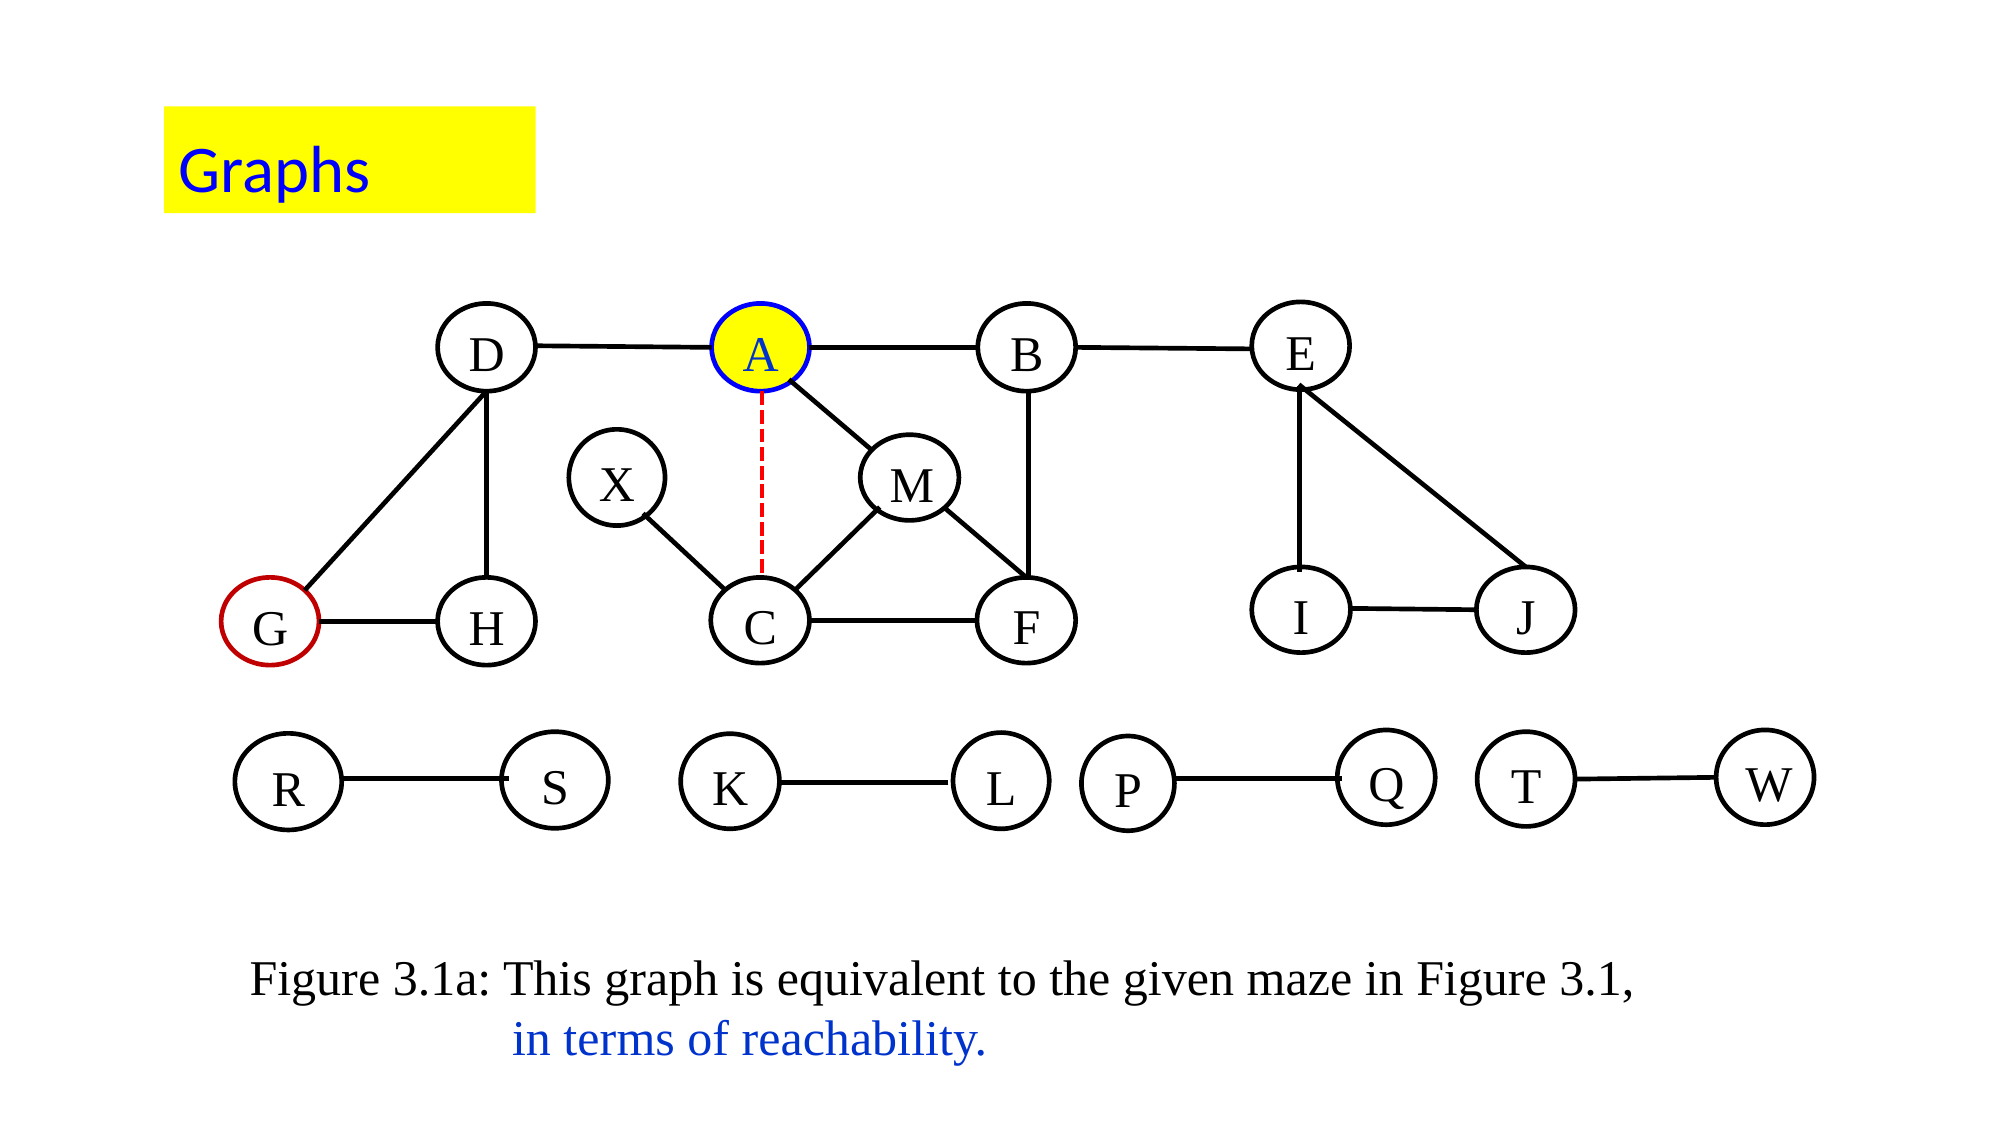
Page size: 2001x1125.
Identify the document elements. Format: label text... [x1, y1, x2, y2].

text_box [304, 391, 487, 591]
text_box Q [1336, 728, 1437, 826]
text_box X [567, 428, 667, 527]
text_box W [1715, 728, 1816, 826]
text_box I [1250, 566, 1352, 654]
text_box E [1250, 300, 1351, 391]
text_box L [951, 731, 1051, 830]
text_box C [709, 576, 811, 665]
text_box S [500, 730, 610, 830]
text_box K [679, 732, 781, 830]
text_box P [1080, 734, 1176, 832]
text_box B [976, 302, 1077, 393]
text_box F [976, 576, 1077, 665]
text_box J [1475, 565, 1577, 654]
text_box T [1476, 730, 1576, 828]
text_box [944, 507, 1027, 578]
text_box H [436, 576, 537, 667]
text_box Graphs [164, 106, 536, 214]
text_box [1298, 384, 1526, 567]
text_box R [233, 732, 343, 831]
text_box M [859, 433, 960, 522]
text_box A [710, 302, 811, 393]
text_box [795, 507, 880, 590]
text_box G [220, 576, 320, 667]
text_box D [436, 302, 537, 393]
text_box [788, 379, 871, 450]
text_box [642, 513, 726, 590]
text_box Figure 3.1a: This graph is equivalent to the given maze in Figure 3.1, in terms of reachability. [234, 938, 1654, 1073]
